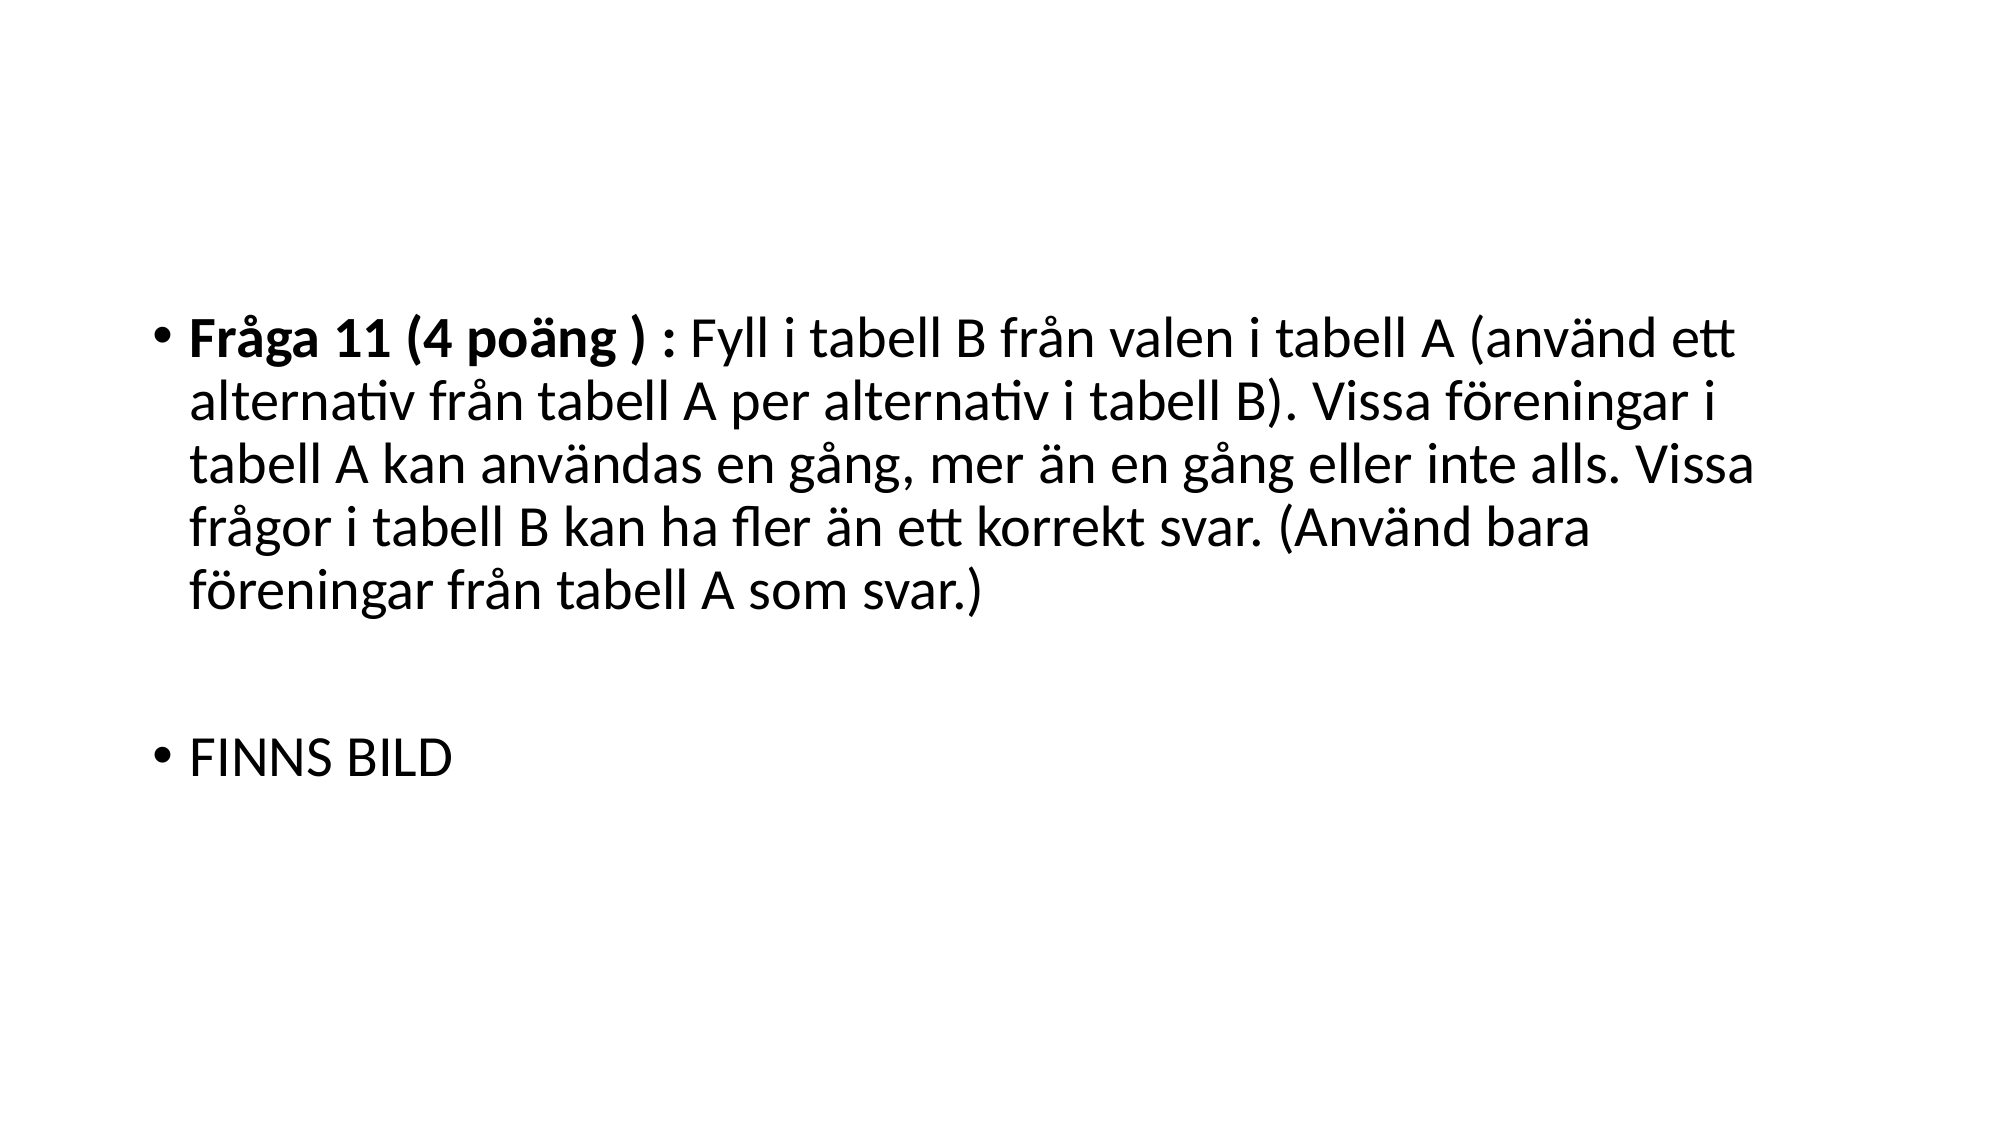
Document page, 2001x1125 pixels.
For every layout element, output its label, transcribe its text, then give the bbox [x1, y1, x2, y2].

list Fråga 11 (4 poäng ) : Fyll i tabell B från valen i tabell A (använd ett alternativ från tabell A per alternativ i tabell B). Vissa föreningar i tabell A kan användas en gång, mer än en gång eller inte alls. Vissa frågor i tabell B kan ha fler än ett korrekt svar. (Använd bara föreningar från tabell A som svar.) FINNS BILD [137, 299, 1863, 1014]
